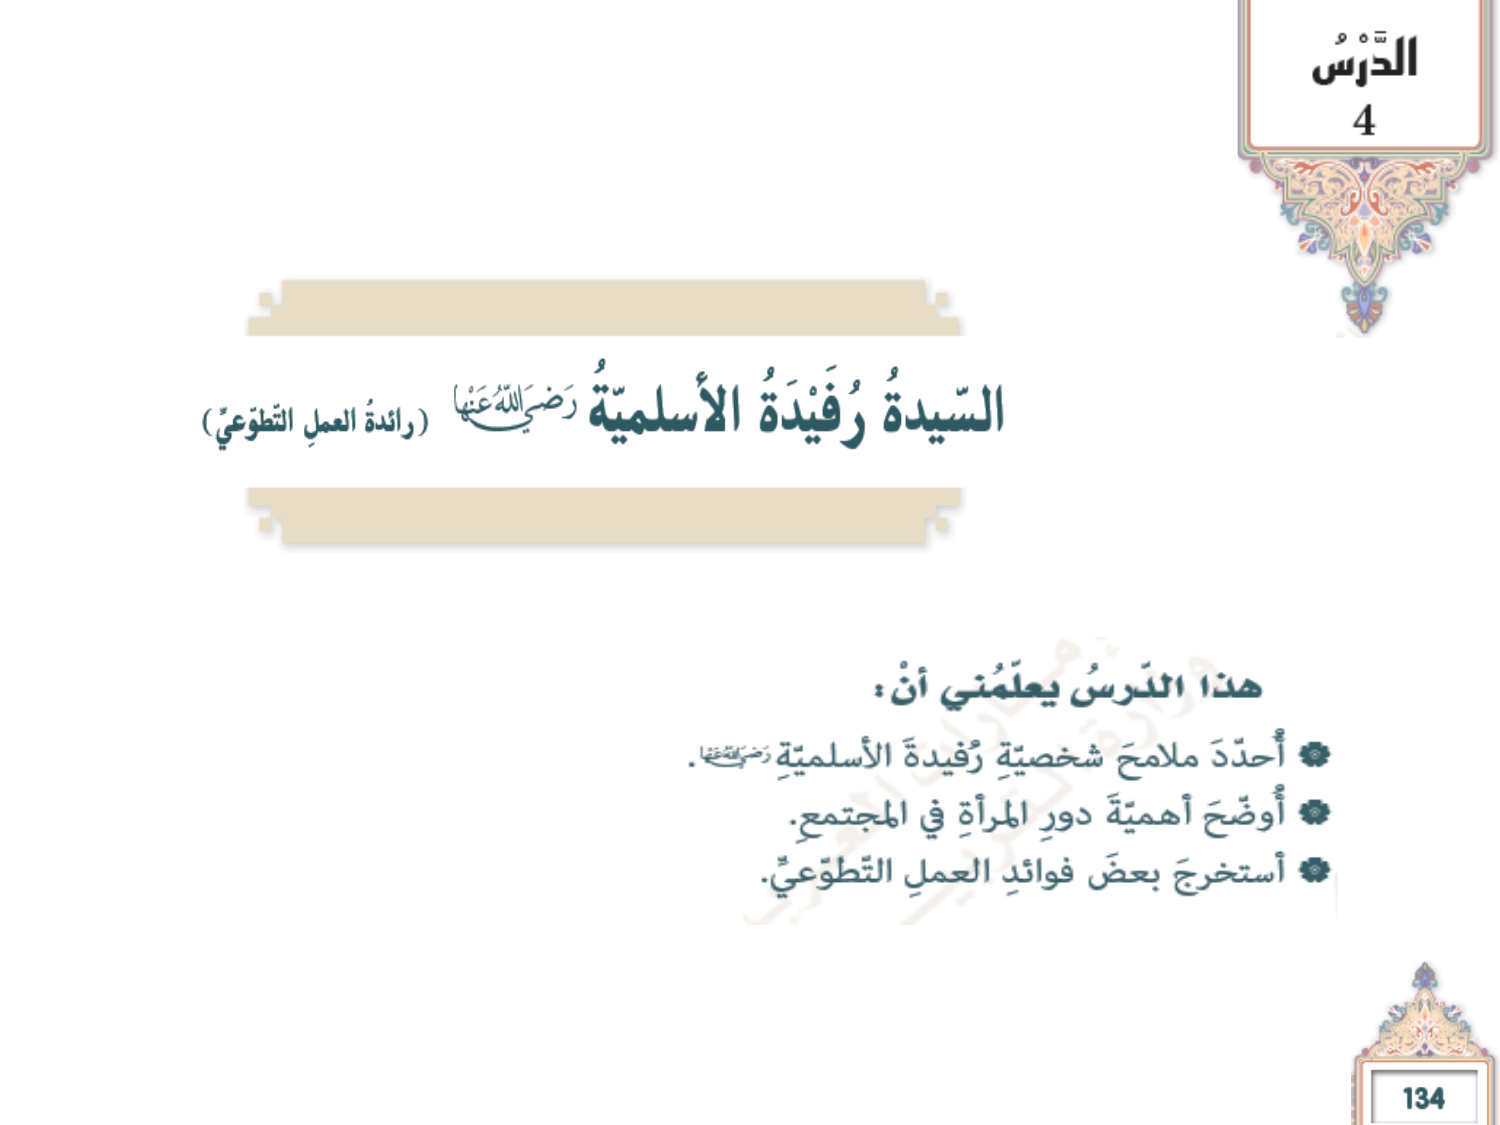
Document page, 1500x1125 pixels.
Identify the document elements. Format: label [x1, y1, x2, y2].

picture [187, 249, 1013, 554]
picture [662, 637, 1338, 926]
picture [1351, 955, 1500, 1125]
picture [1237, 0, 1500, 338]
